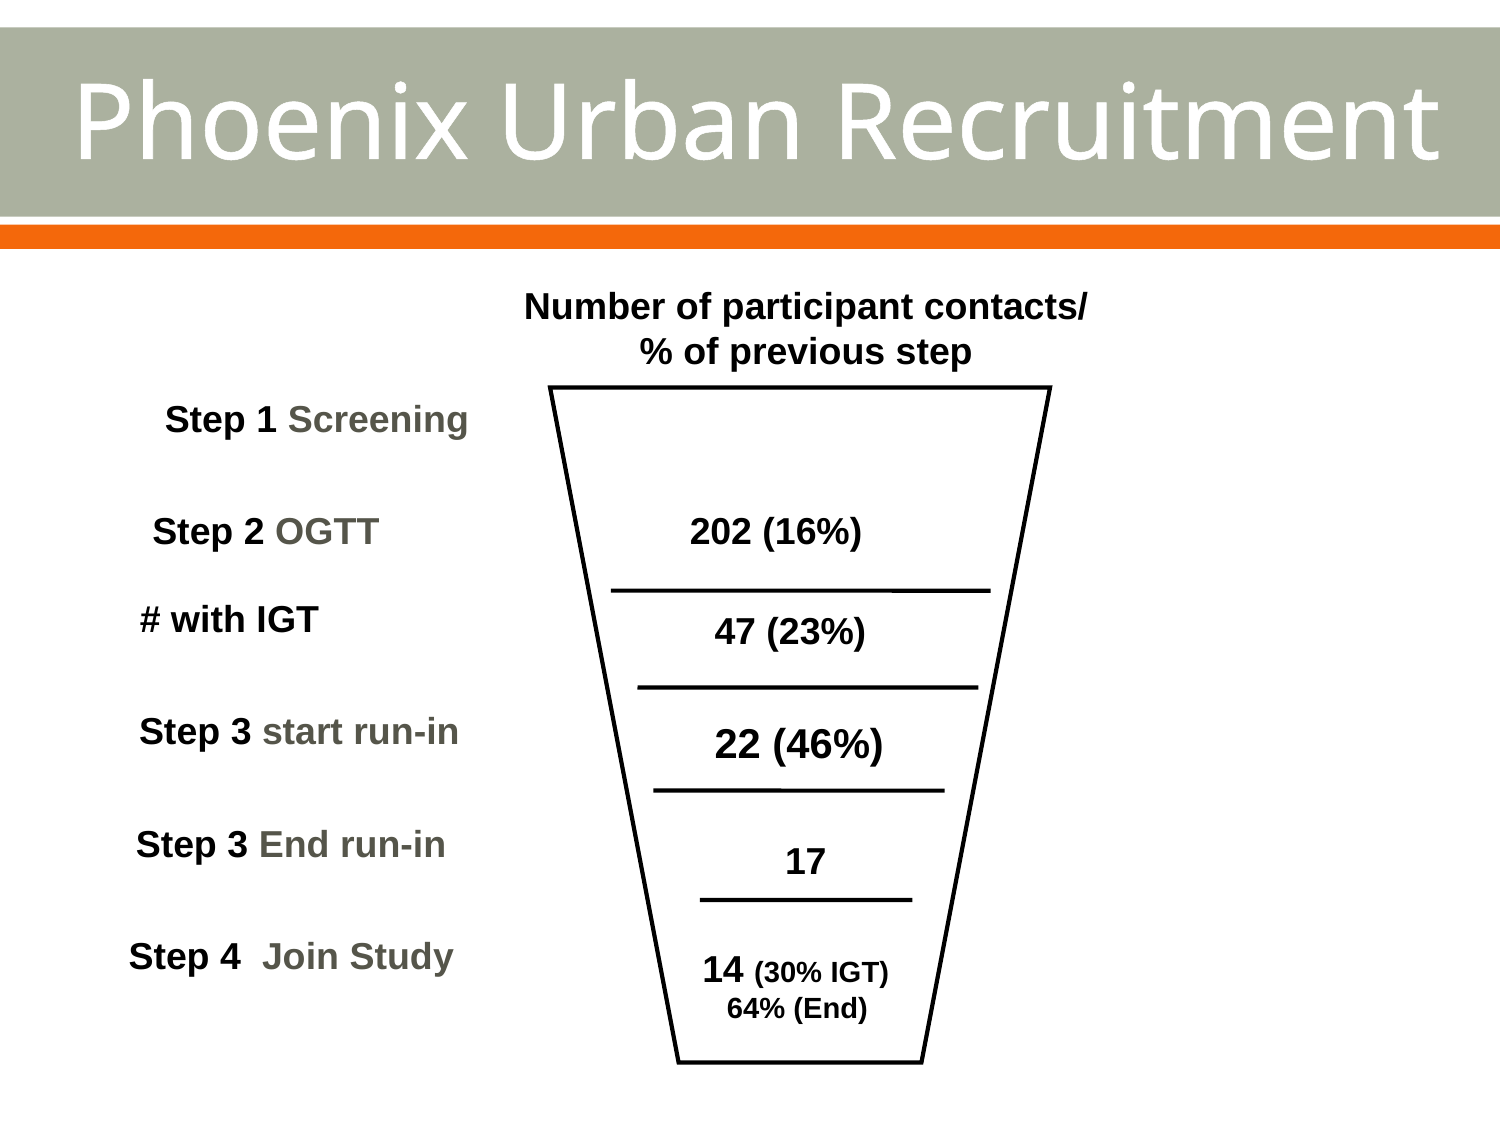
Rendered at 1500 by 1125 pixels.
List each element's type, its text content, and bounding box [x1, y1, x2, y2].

title Phoenix Urban Recruitment [50, 24, 1463, 225]
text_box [99, 274, 1226, 1063]
